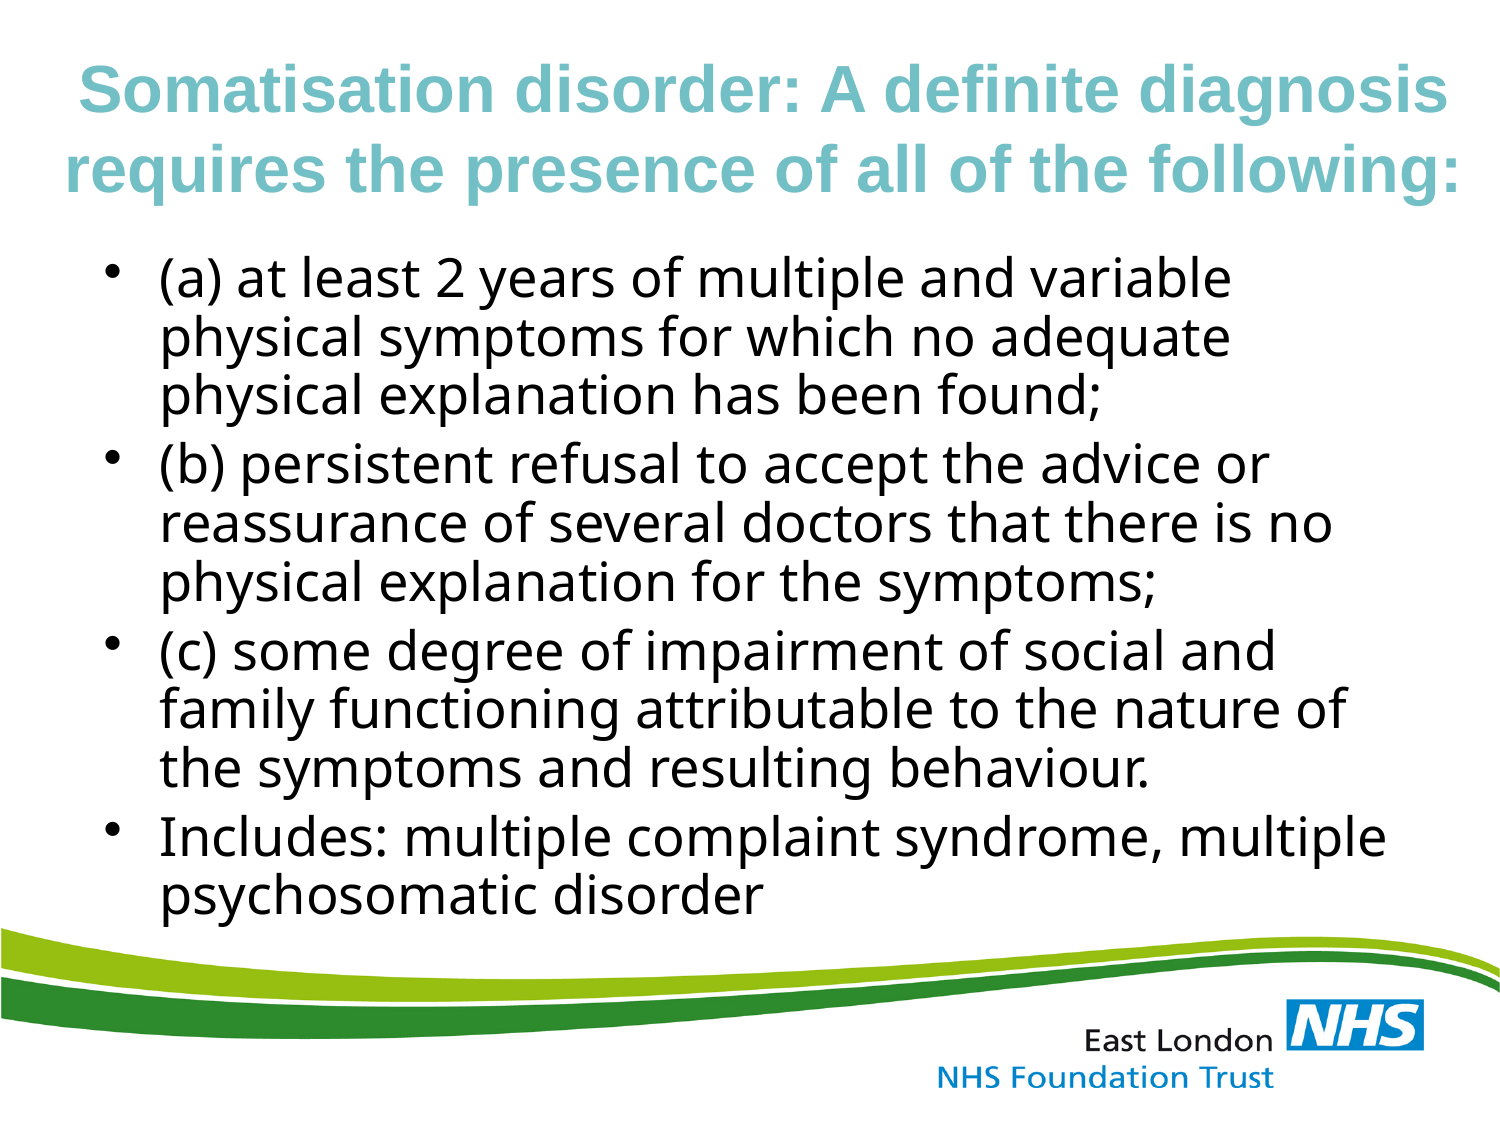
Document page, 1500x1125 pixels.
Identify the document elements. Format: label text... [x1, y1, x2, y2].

picture [966, 1078, 978, 1088]
picture [1032, 1074, 1042, 1086]
picture [942, 1072, 952, 1088]
picture [1154, 1074, 1164, 1086]
picture [1073, 1075, 1081, 1088]
title Somatisation disorder: A definite diagnosis requires the presence of all of the following: [29, 66, 1500, 267]
picture [1175, 1075, 1183, 1088]
picture [1093, 1074, 1102, 1088]
list (a) at least 2 years of multiple and variable physical symptoms for which no adequate physical explanation has been found; (b) persistent refusal to accept the advice or reassurance of several doctors that there is no physical explanation for the symptoms; (c) some degree of impairment of social and family functioning attributable to the nature of the symptoms and resulting behaviour. Includes: multiple complaint syndrome, multiple psychosomatic disorder [88, 243, 1443, 944]
picture [0, 928, 1500, 1088]
